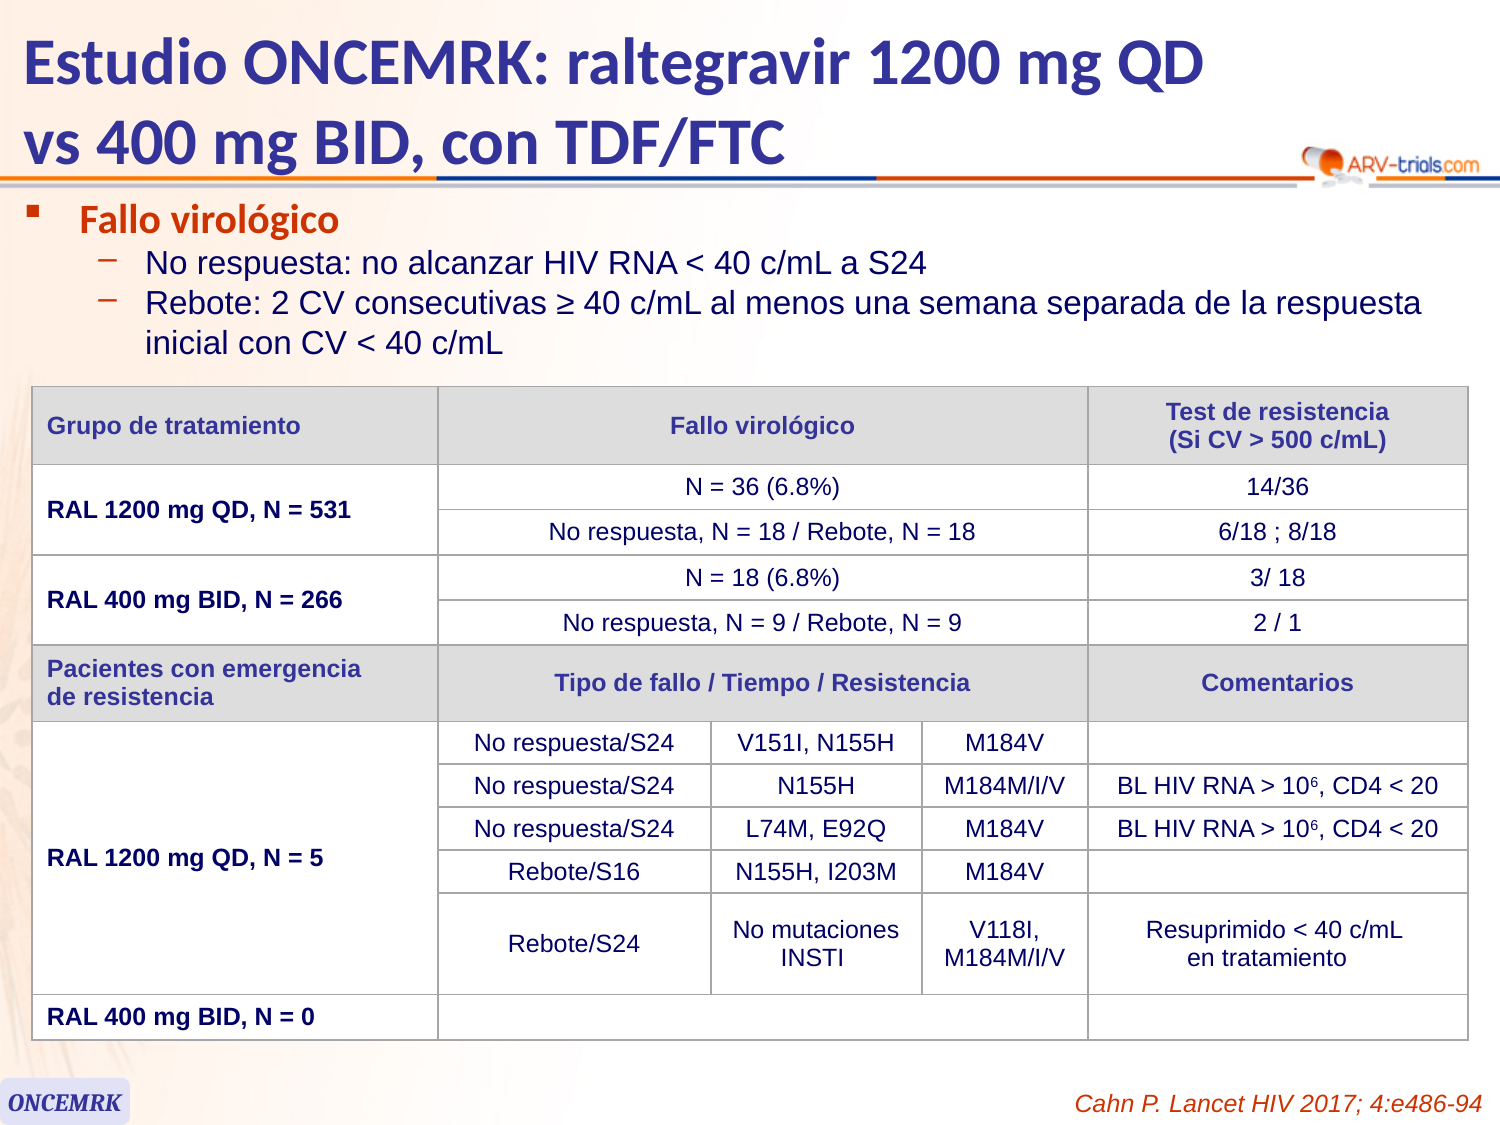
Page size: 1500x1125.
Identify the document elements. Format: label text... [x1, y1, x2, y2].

text_box ONCEMRK [0, 1077, 130, 1125]
text_box Cahn P. Lancet HIV 2017; 4:e486-94 [1059, 1079, 1499, 1125]
table_header Test de resistencia (Si CV > 500 c/mL) [1089, 387, 1467, 464]
table_cell [1089, 995, 1467, 1039]
table_cell RAL 400 mg BID, N = 0 [33, 995, 437, 1039]
table_cell 14/36 [1089, 465, 1467, 509]
table_cell BL HIV RNA > 106, CD4 < 20 [1089, 765, 1467, 806]
table_cell RAL 1200 mg QD, N = 5 [33, 722, 437, 994]
table_cell BL HIV RNA > 106, CD4 < 20 [1089, 808, 1467, 849]
table_cell N155H [712, 765, 921, 806]
table_cell V118I, M184M/I/V [923, 894, 1087, 994]
table_cell N = 36 (6.8%) [439, 465, 1087, 509]
table_cell L74M, E92Q [712, 808, 921, 849]
table_cell No respuesta, N = 18 / Rebote, N = 18 [439, 510, 1087, 554]
table_cell RAL 400 mg BID, N = 266 [33, 556, 437, 644]
table_cell No mutaciones INSTI [712, 894, 921, 994]
table_cell No respuesta/S24 [439, 808, 710, 849]
table_cell RAL 1200 mg QD, N = 531 [33, 465, 437, 554]
table_cell Comentarios [1089, 646, 1467, 721]
table_cell Rebote/S16 [439, 851, 710, 892]
table_cell Pacientes con emergencia de resistencia [33, 646, 437, 721]
table_cell M184V [923, 851, 1087, 892]
table_cell [439, 995, 1087, 1039]
table_cell 6/18 ; 8/18 [1089, 510, 1467, 554]
list Fallo virológico No respuesta: no alcanzar HIV RNA < 40 c/mL a S24 Rebote: 2 CV consecutivas ≥ 40 c/mL al menos una semana separada de la respuesta inicial con CV < 40 c/mL [8, 189, 1489, 391]
table_cell [1089, 851, 1467, 892]
table_cell M184V [923, 722, 1087, 763]
table_header Grupo de tratamiento [33, 387, 437, 464]
table_cell M184V [923, 808, 1087, 849]
table_cell Tipo de fallo / Tiempo / Resistencia [439, 646, 1087, 721]
table_cell M184M/I/V [923, 765, 1087, 806]
table_cell V151I, N155H [712, 722, 921, 763]
table_cell No respuesta/S24 [439, 765, 710, 806]
picture [0, 0, 1500, 1125]
table_cell N155H, I203M [712, 851, 921, 892]
table_cell Resuprimido < 40 c/mL en tratamiento [1089, 894, 1467, 994]
table_cell N = 18 (6.8%) [439, 556, 1087, 599]
table_cell 3/ 18 [1089, 556, 1467, 599]
table_cell Rebote/S24 [439, 894, 710, 994]
title Estudio ONCEMRK: raltegravir 1200 mg QD vs 400 mg BID, con TDF/FTC [8, 7, 1499, 189]
table_cell [1089, 722, 1467, 763]
table_cell 2 / 1 [1089, 601, 1467, 644]
table_header Fallo virológico [439, 387, 1087, 464]
table_cell No respuesta, N = 9 / Rebote, N = 9 [439, 601, 1087, 644]
table_cell No respuesta/S24 [439, 722, 710, 763]
